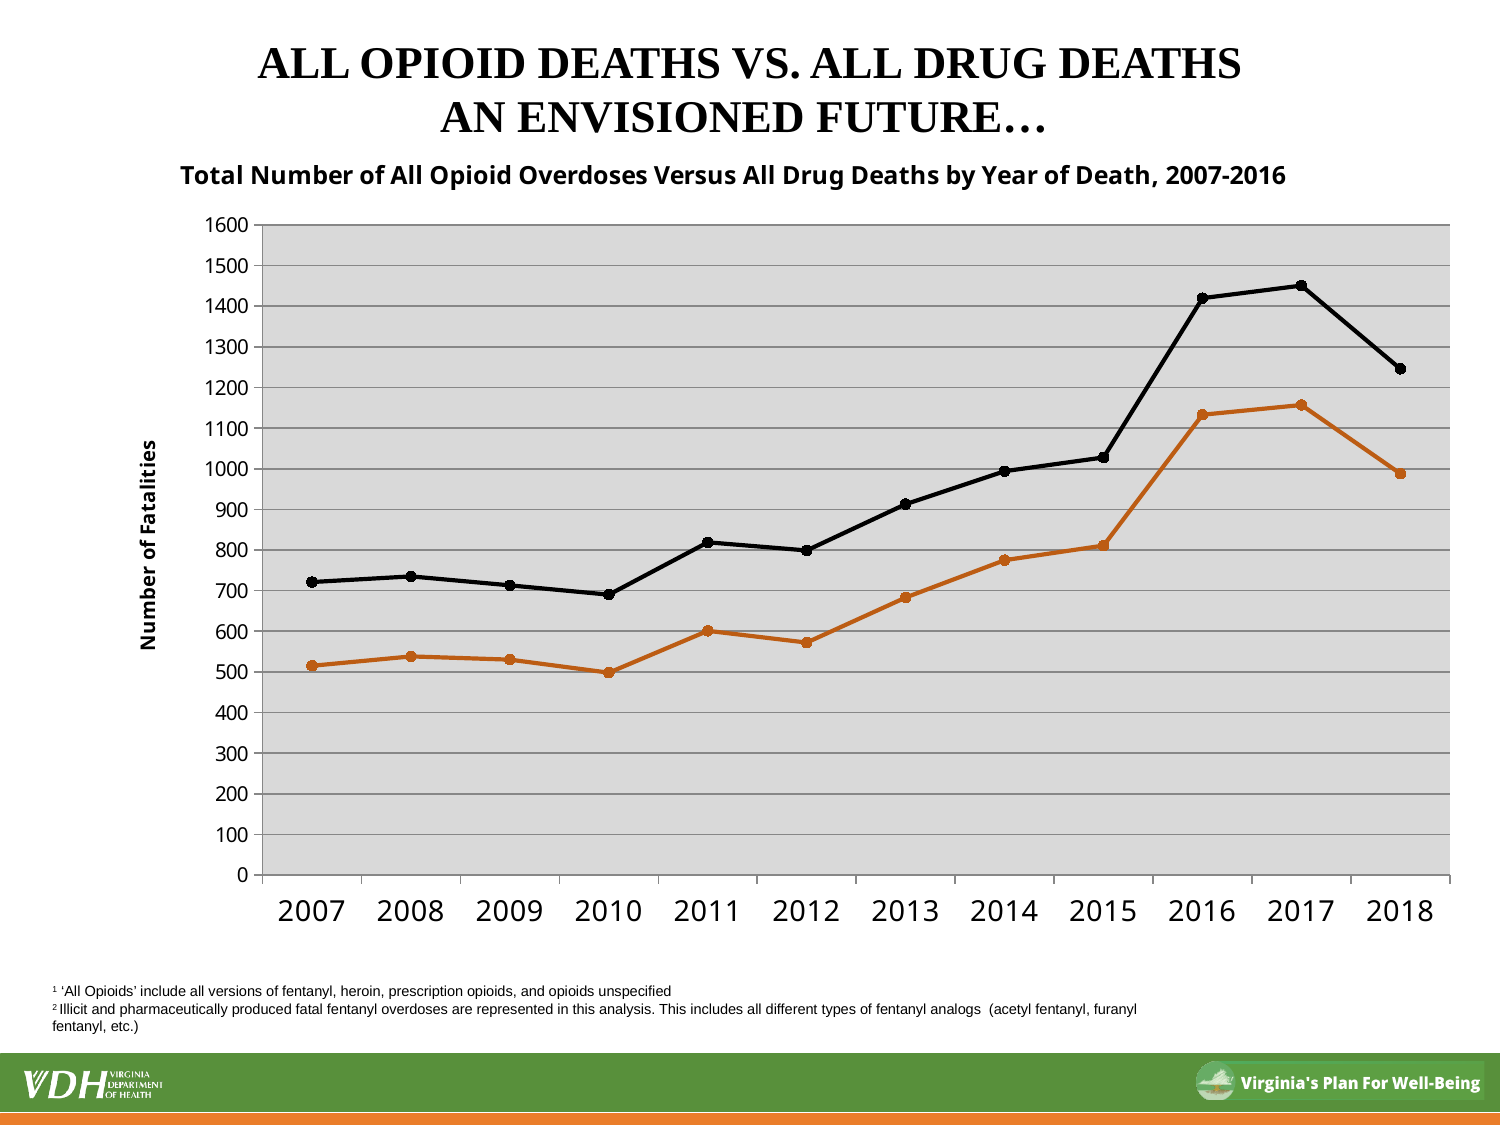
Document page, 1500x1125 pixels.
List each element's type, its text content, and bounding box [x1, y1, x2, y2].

picture [24, 1070, 163, 1100]
chart [24, 149, 1463, 988]
title All Opioid Deaths Vs. All Drug Deaths An envisioned future… [75, 24, 1425, 148]
picture [1187, 1061, 1485, 1100]
text_box 1 ‘All Opioids’ include all versions of fentanyl, heroin, prescription opioids, and opioids unspecified 2 Illicit and pharmaceutically produced fatal fentanyl overdoses are represented in this analysis. This includes all different types of fentanyl analogs (acetyl fentanyl, furanyl fentanyl, etc.) [37, 996, 1188, 1060]
